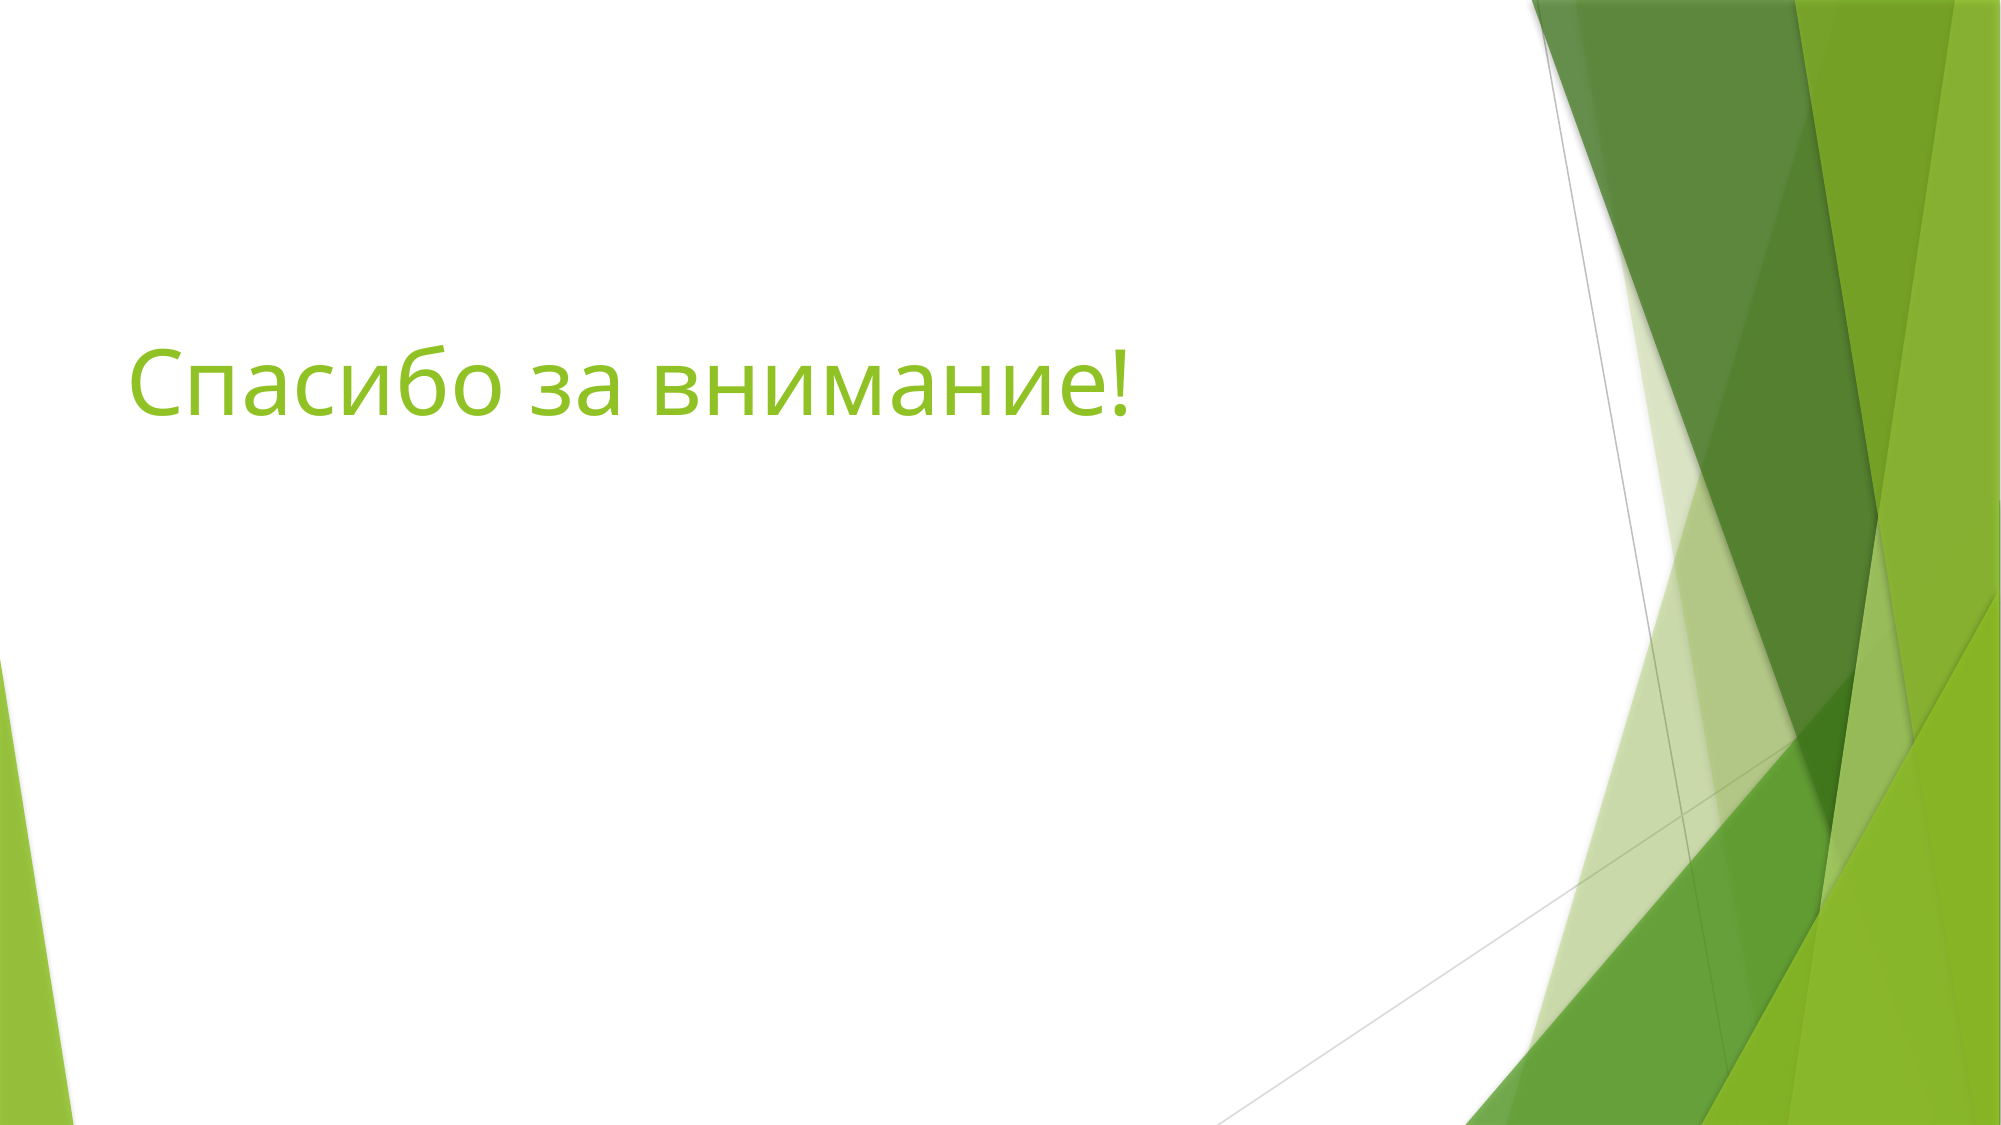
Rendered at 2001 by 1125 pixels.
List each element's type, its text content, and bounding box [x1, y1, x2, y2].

title Спасибо за внимание! [110, 99, 1522, 659]
